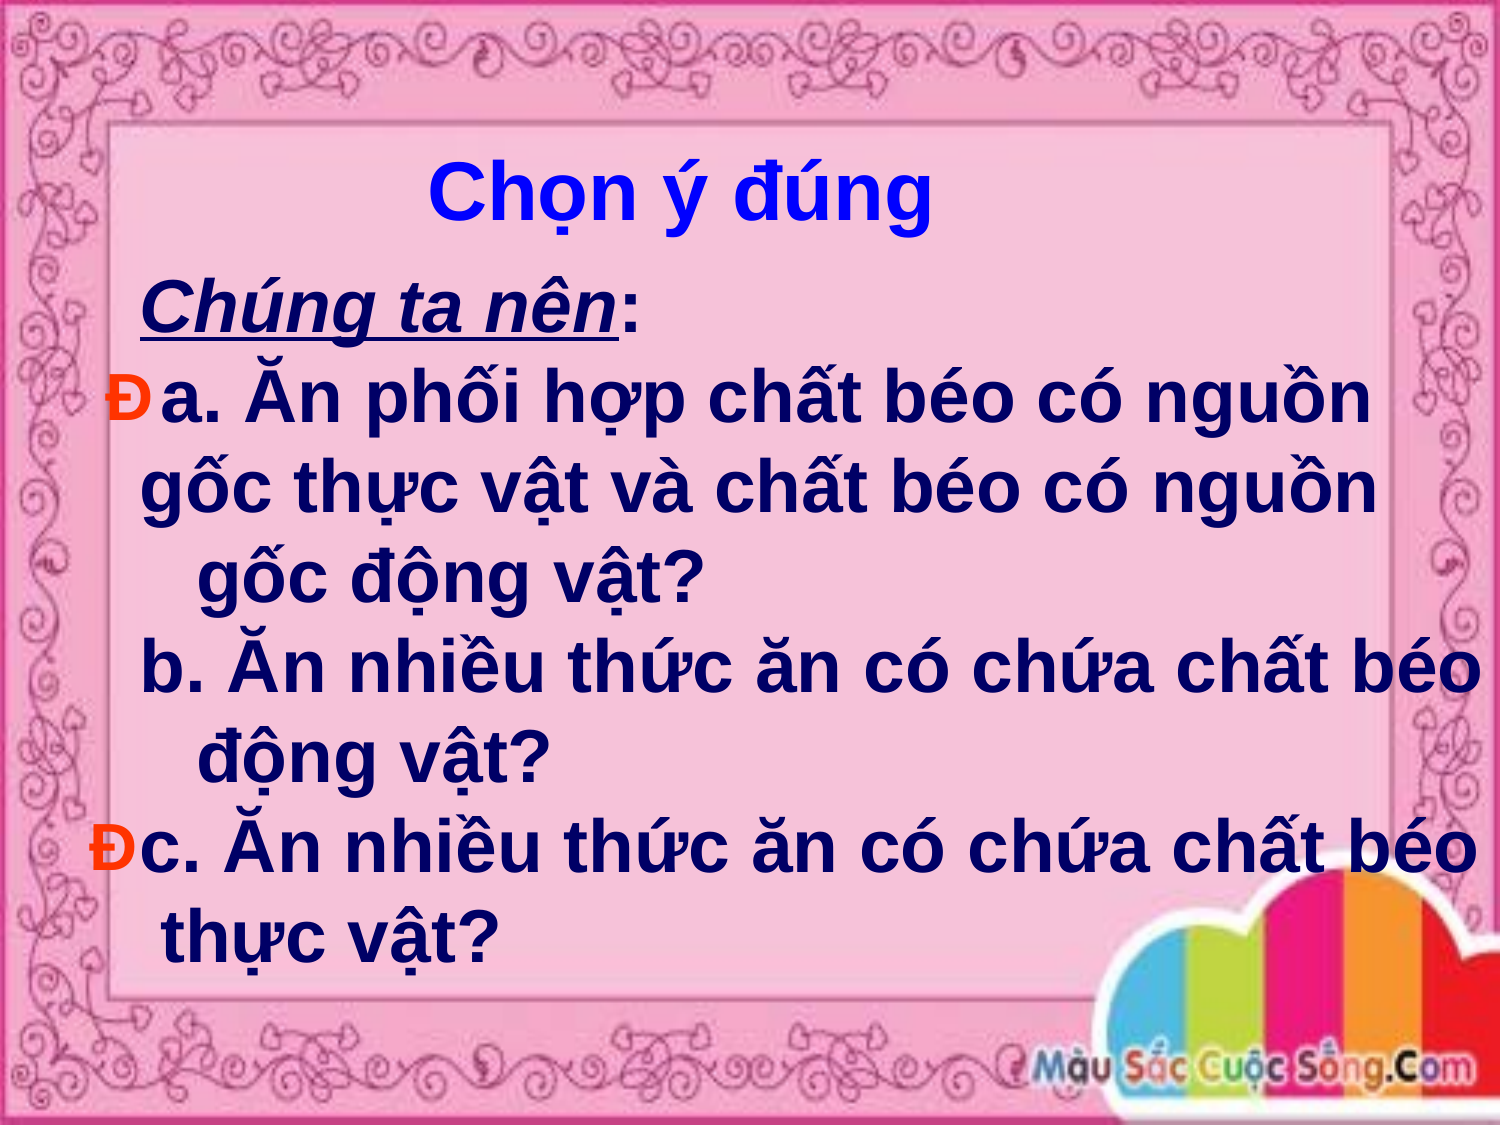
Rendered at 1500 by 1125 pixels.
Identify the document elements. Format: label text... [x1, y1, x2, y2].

picture [0, 0, 1500, 1125]
text_box Chúng ta nên: a. Ăn phối hợp chất béo có nguồn gốc thực vật và chất béo có nguồn gốc động vật? b. Ăn nhiều thức ăn có chứa chất béo động vật? c. Ăn nhiều thức ăn có chứa chất béo thực vật? [125, 249, 1500, 985]
text_box Đ [91, 346, 154, 442]
text_box Chọn ý đúng [374, 137, 988, 238]
text_box Đ [74, 796, 150, 892]
